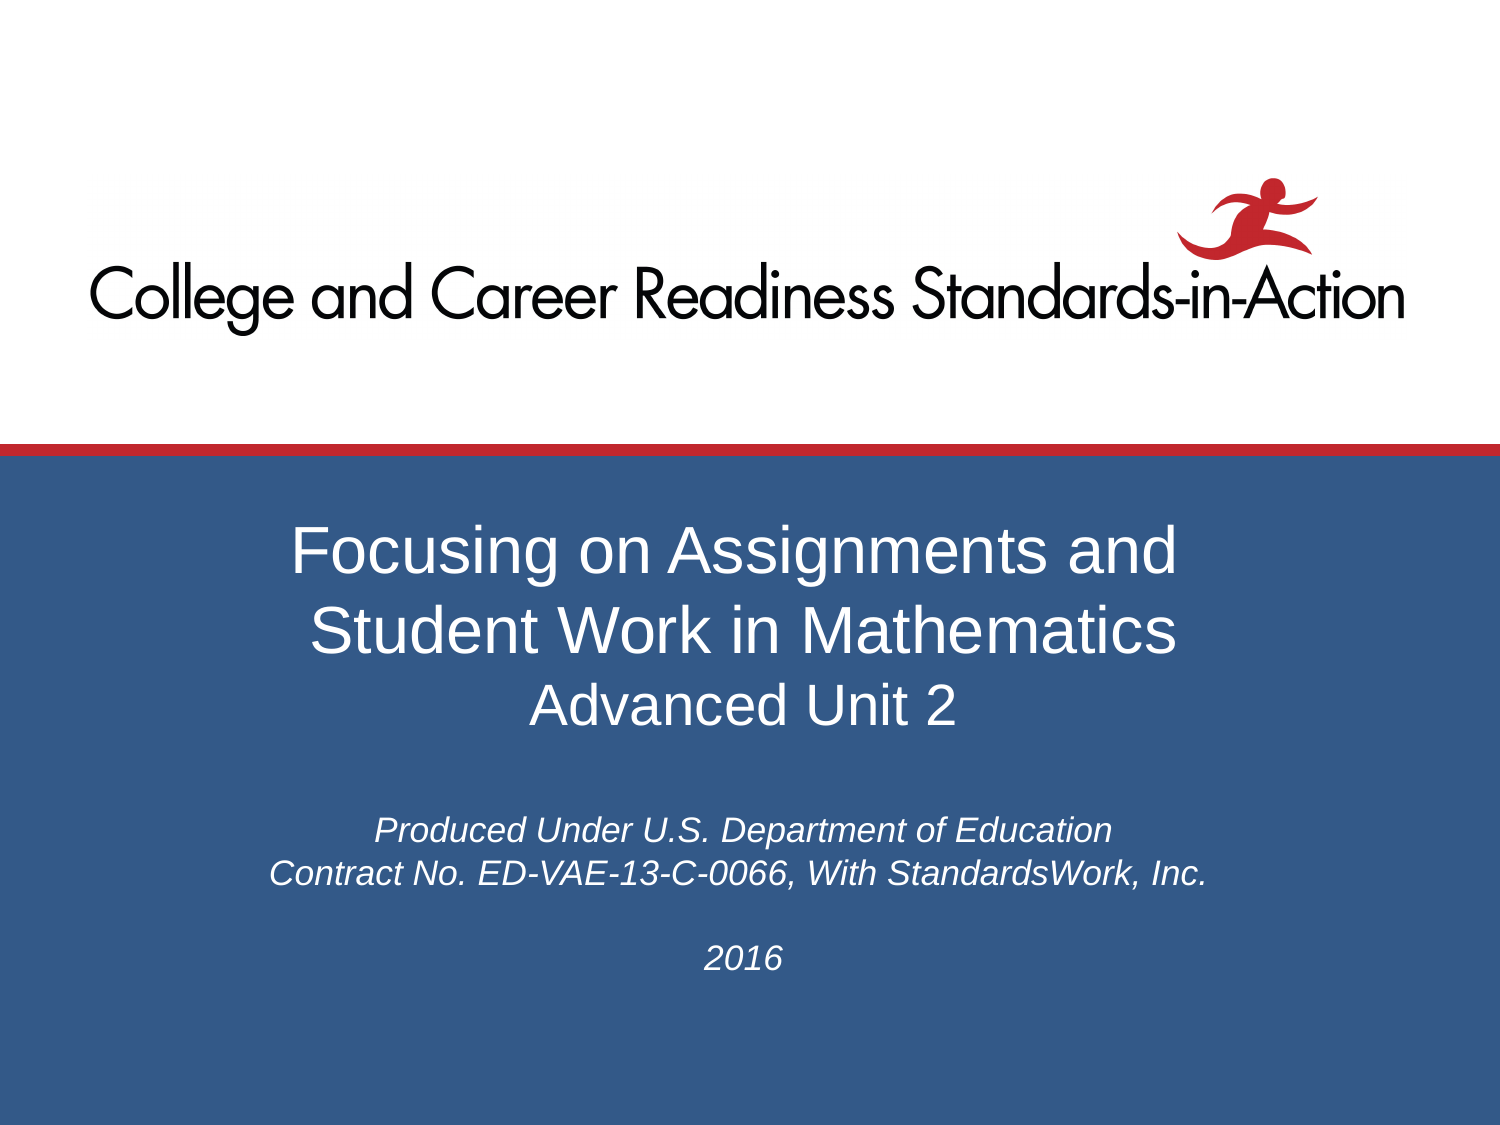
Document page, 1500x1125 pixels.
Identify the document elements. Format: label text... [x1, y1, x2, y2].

title Focusing on Assignments and Student Work in Mathematics Advanced Unit 2 Produced Under U.S. Department of Education Contract No. ED-VAE-13-C-0066, With StandardsWork, Inc. 2016 [162, 500, 1325, 1075]
picture [87, 174, 1407, 340]
